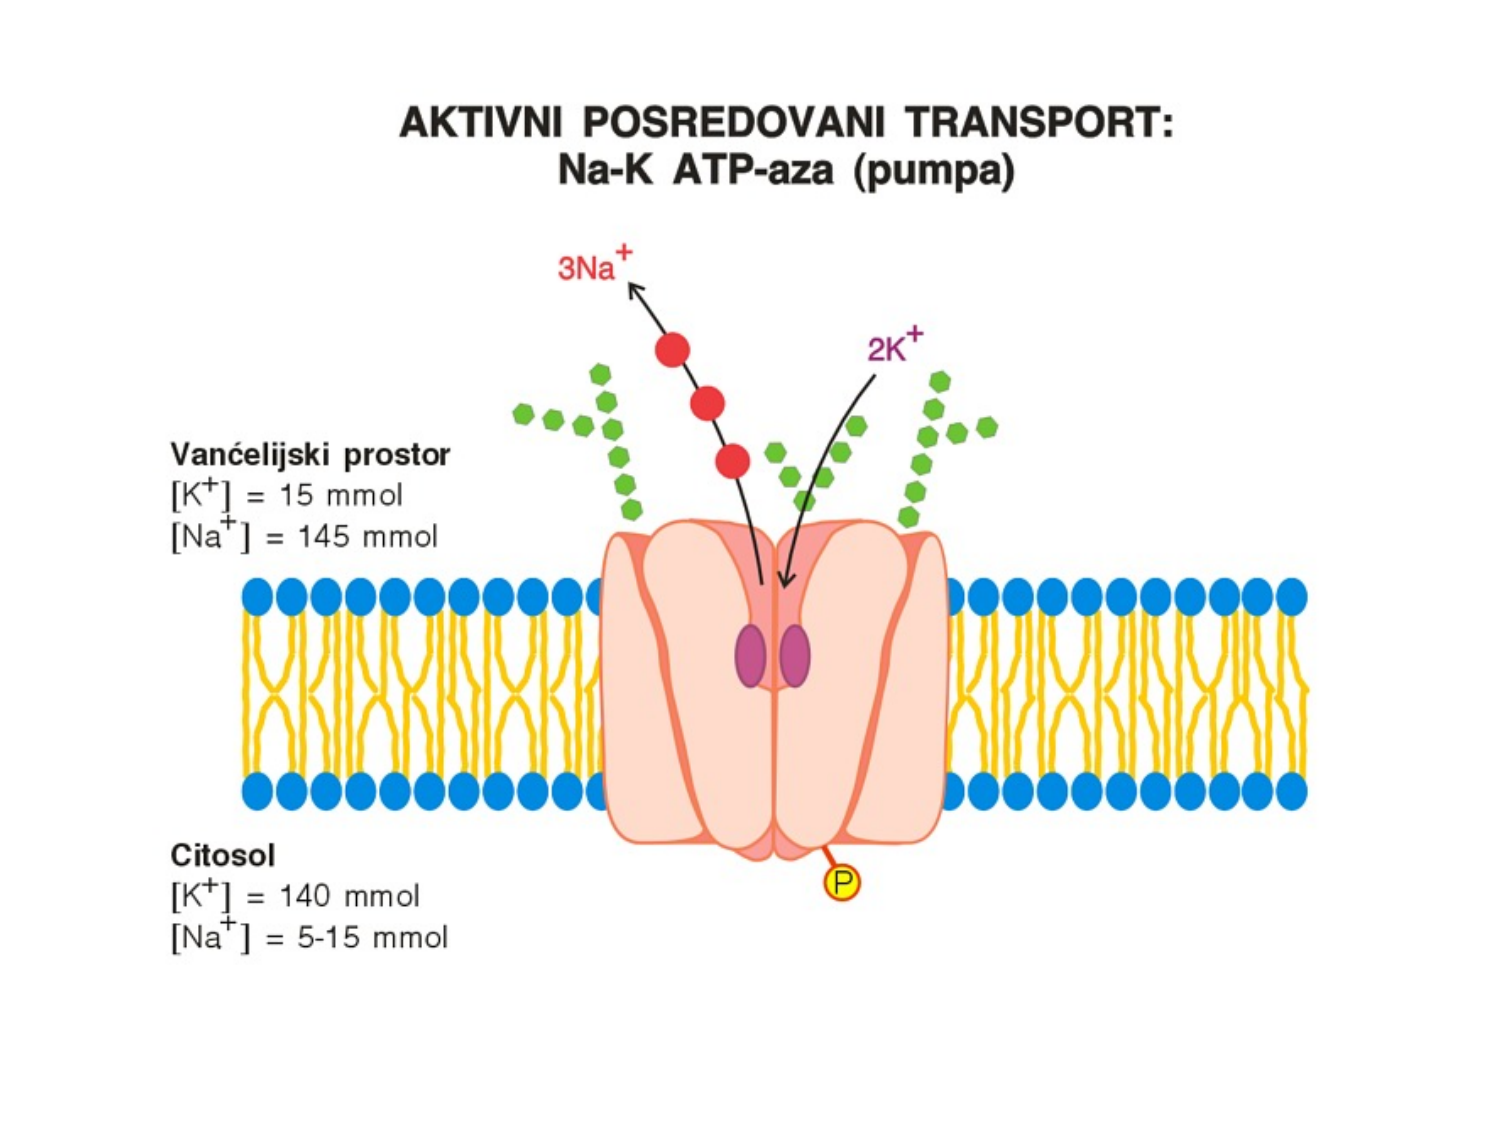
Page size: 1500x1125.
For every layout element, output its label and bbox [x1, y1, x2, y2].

list [99, 62, 1451, 1088]
